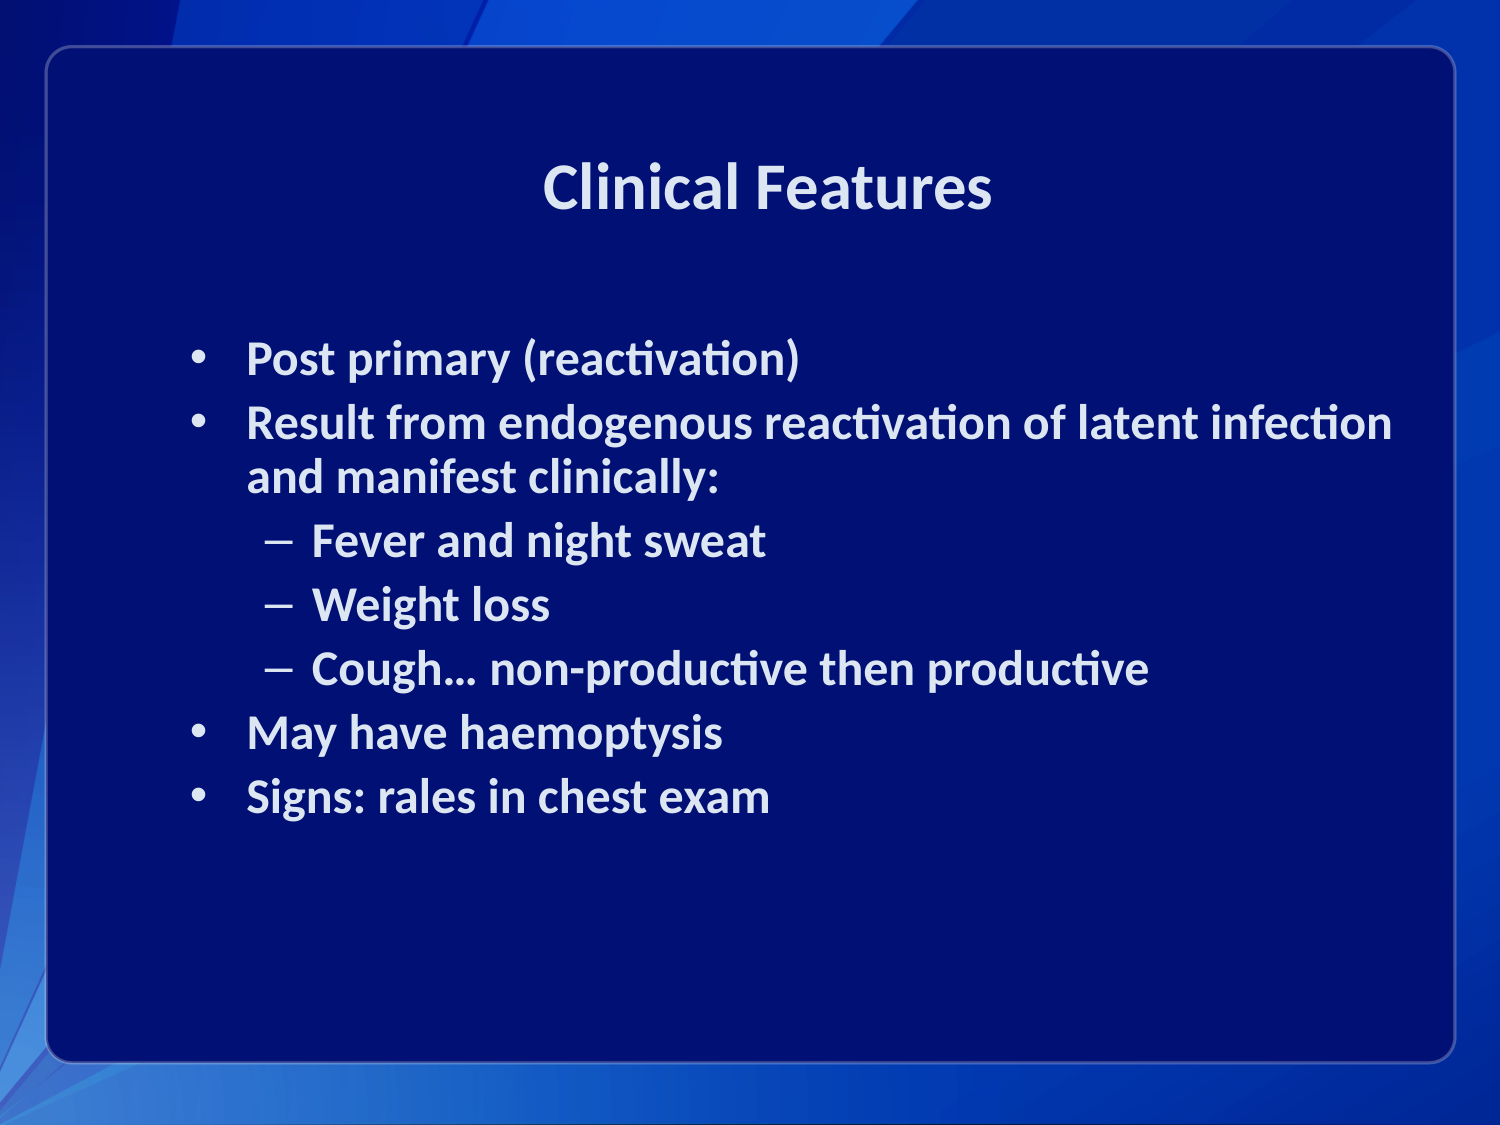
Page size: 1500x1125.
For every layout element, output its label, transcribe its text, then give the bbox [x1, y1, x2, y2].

list Post primary (reactivation) Result from endogenous reactivation of latent infection and manifest clinically: Fever and night sweat Weight loss Cough… non-productive then productive May have haemoptysis Signs: rales in chest exam [174, 324, 1413, 941]
picture [0, 0, 1500, 1125]
title Clinical Features [150, 65, 1388, 300]
